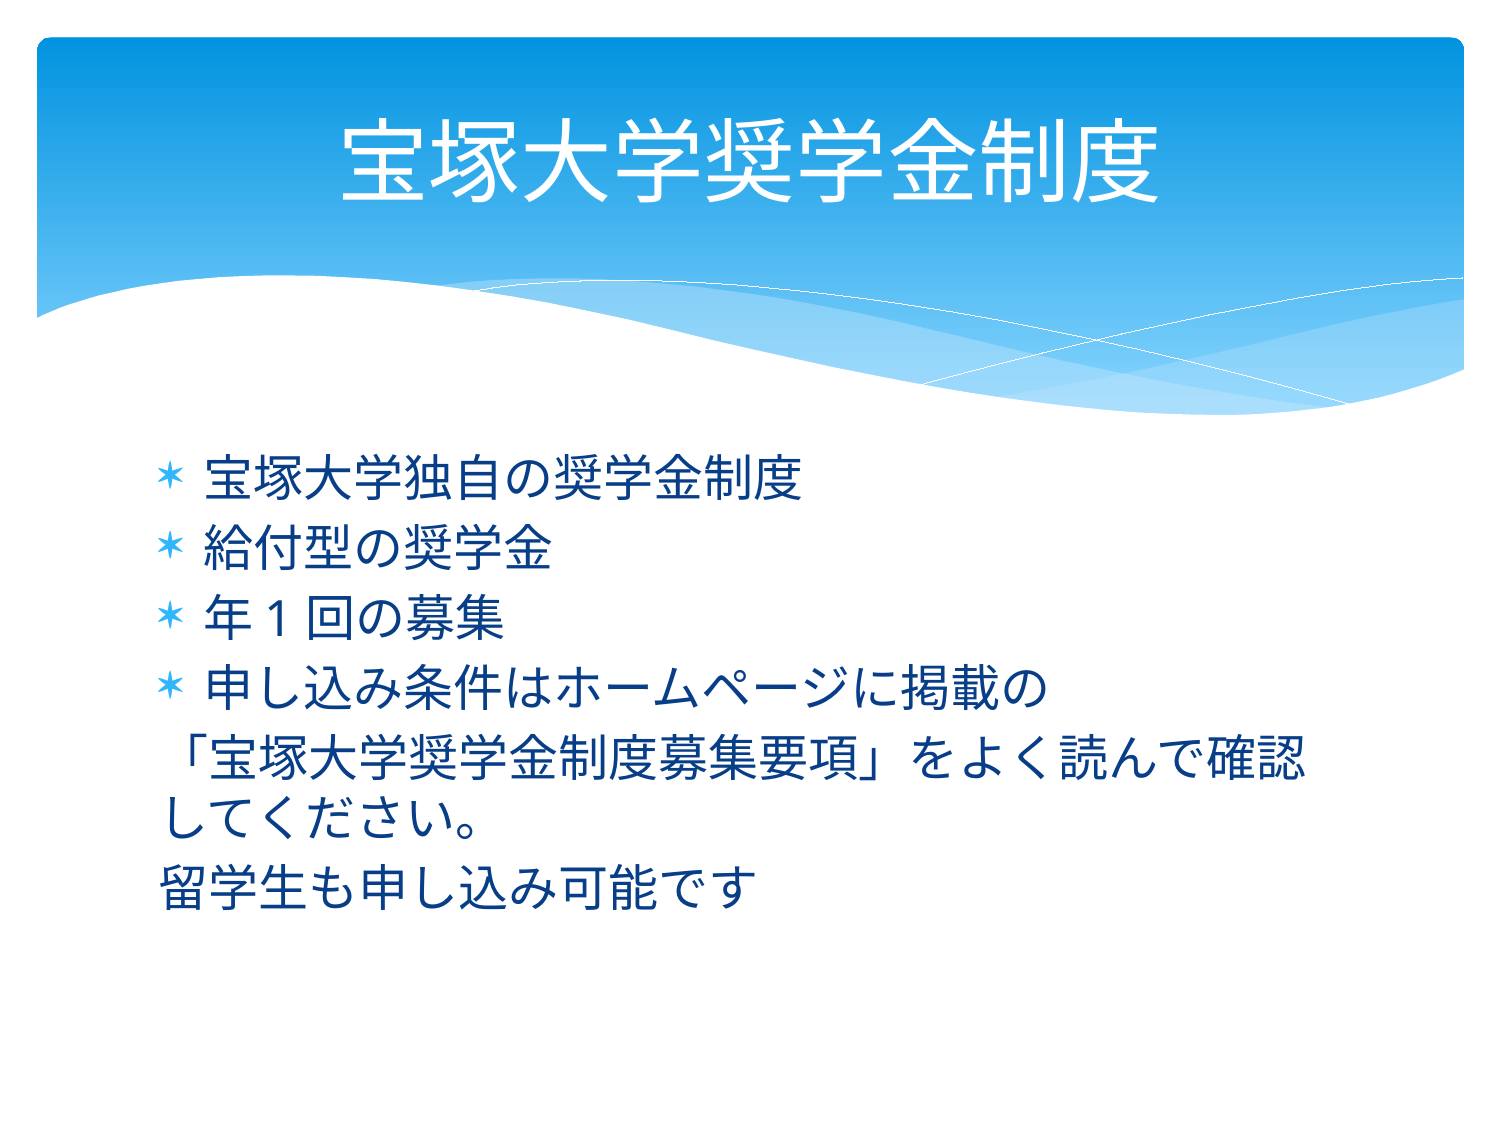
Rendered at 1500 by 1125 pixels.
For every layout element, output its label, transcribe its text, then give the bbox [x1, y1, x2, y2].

list 宝塚大学独自の奨学金制度 給付型の奨学金 年1回の募集 申し込み条件はホームページに掲載の 「宝塚大学奨学金制度募集要項」をよく読んで確認してください。 留学生も申し込み可能です [143, 438, 1359, 1005]
title 宝塚大学奨学金制度 [75, 55, 1425, 261]
